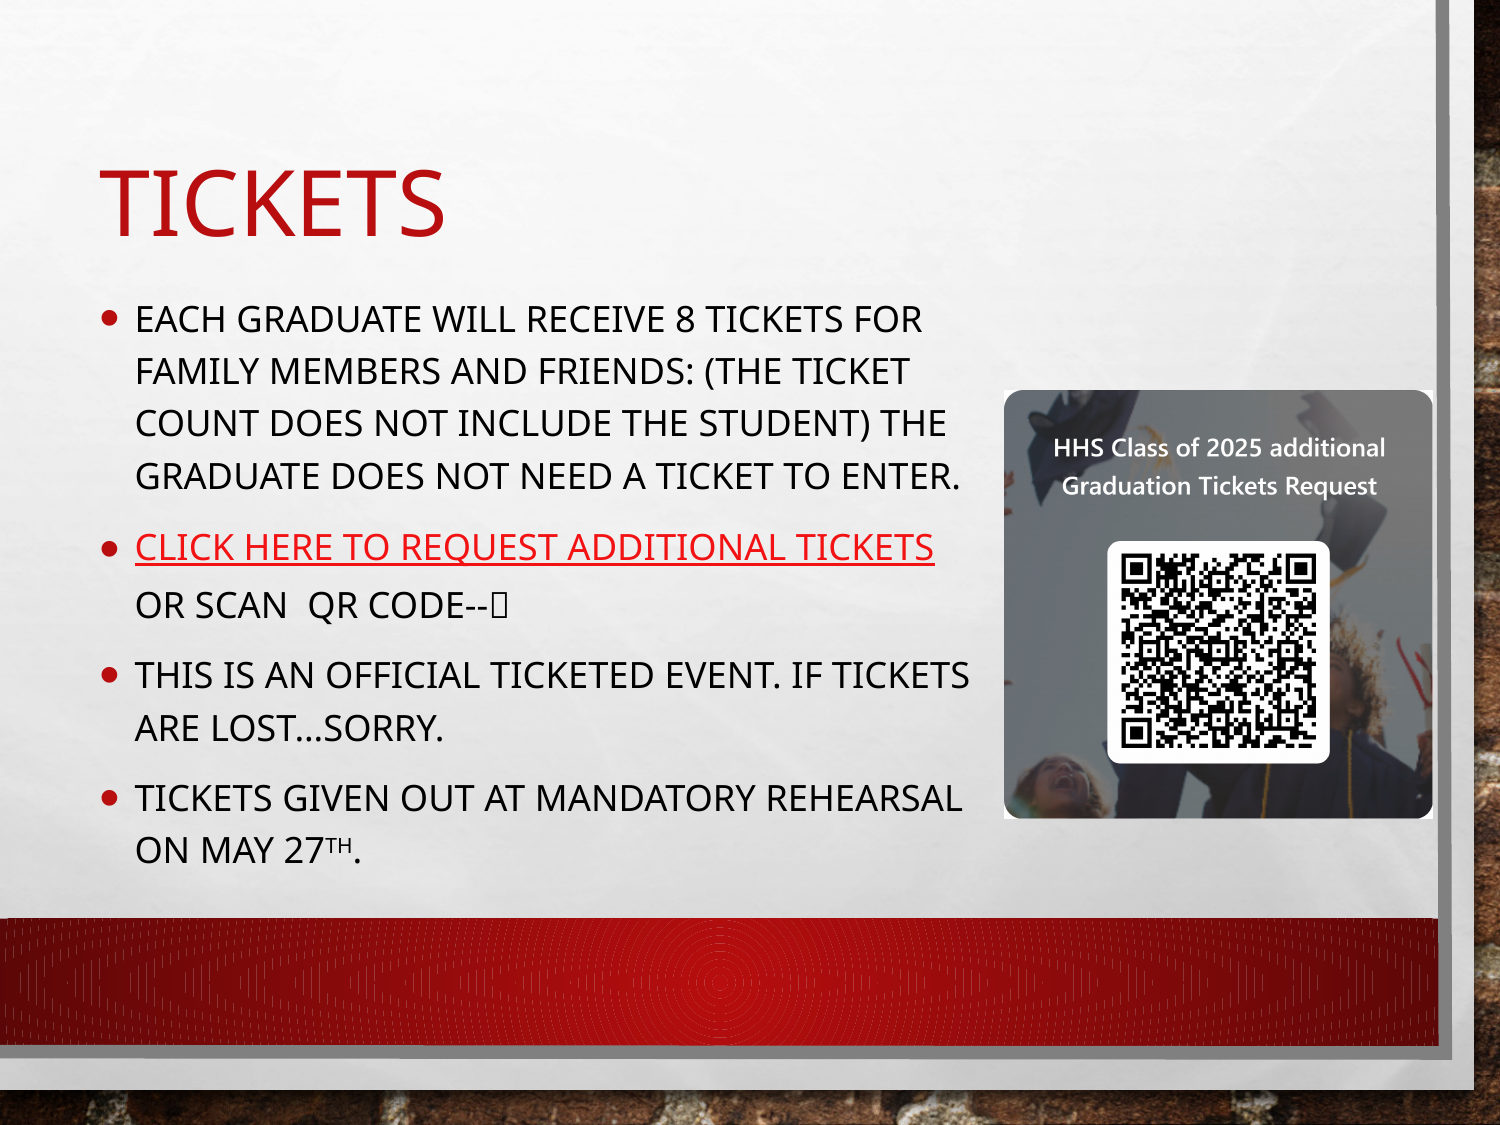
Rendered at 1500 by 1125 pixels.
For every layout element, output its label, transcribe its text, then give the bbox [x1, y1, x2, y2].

picture [0, 0, 1500, 1125]
title Tickets [84, 112, 1364, 302]
picture [1004, 390, 1433, 819]
list Each graduate will receive 8 tickets for family members and friends: (The ticket count does NOT include the student) The graduate does not need a ticket to enter. Click here to request additional Tickets or scan qr code-- This is an official ticketed event. If tickets are lost…sorry. Tickets given out at mandatory rehearsal on may 27th. [84, 277, 1005, 882]
